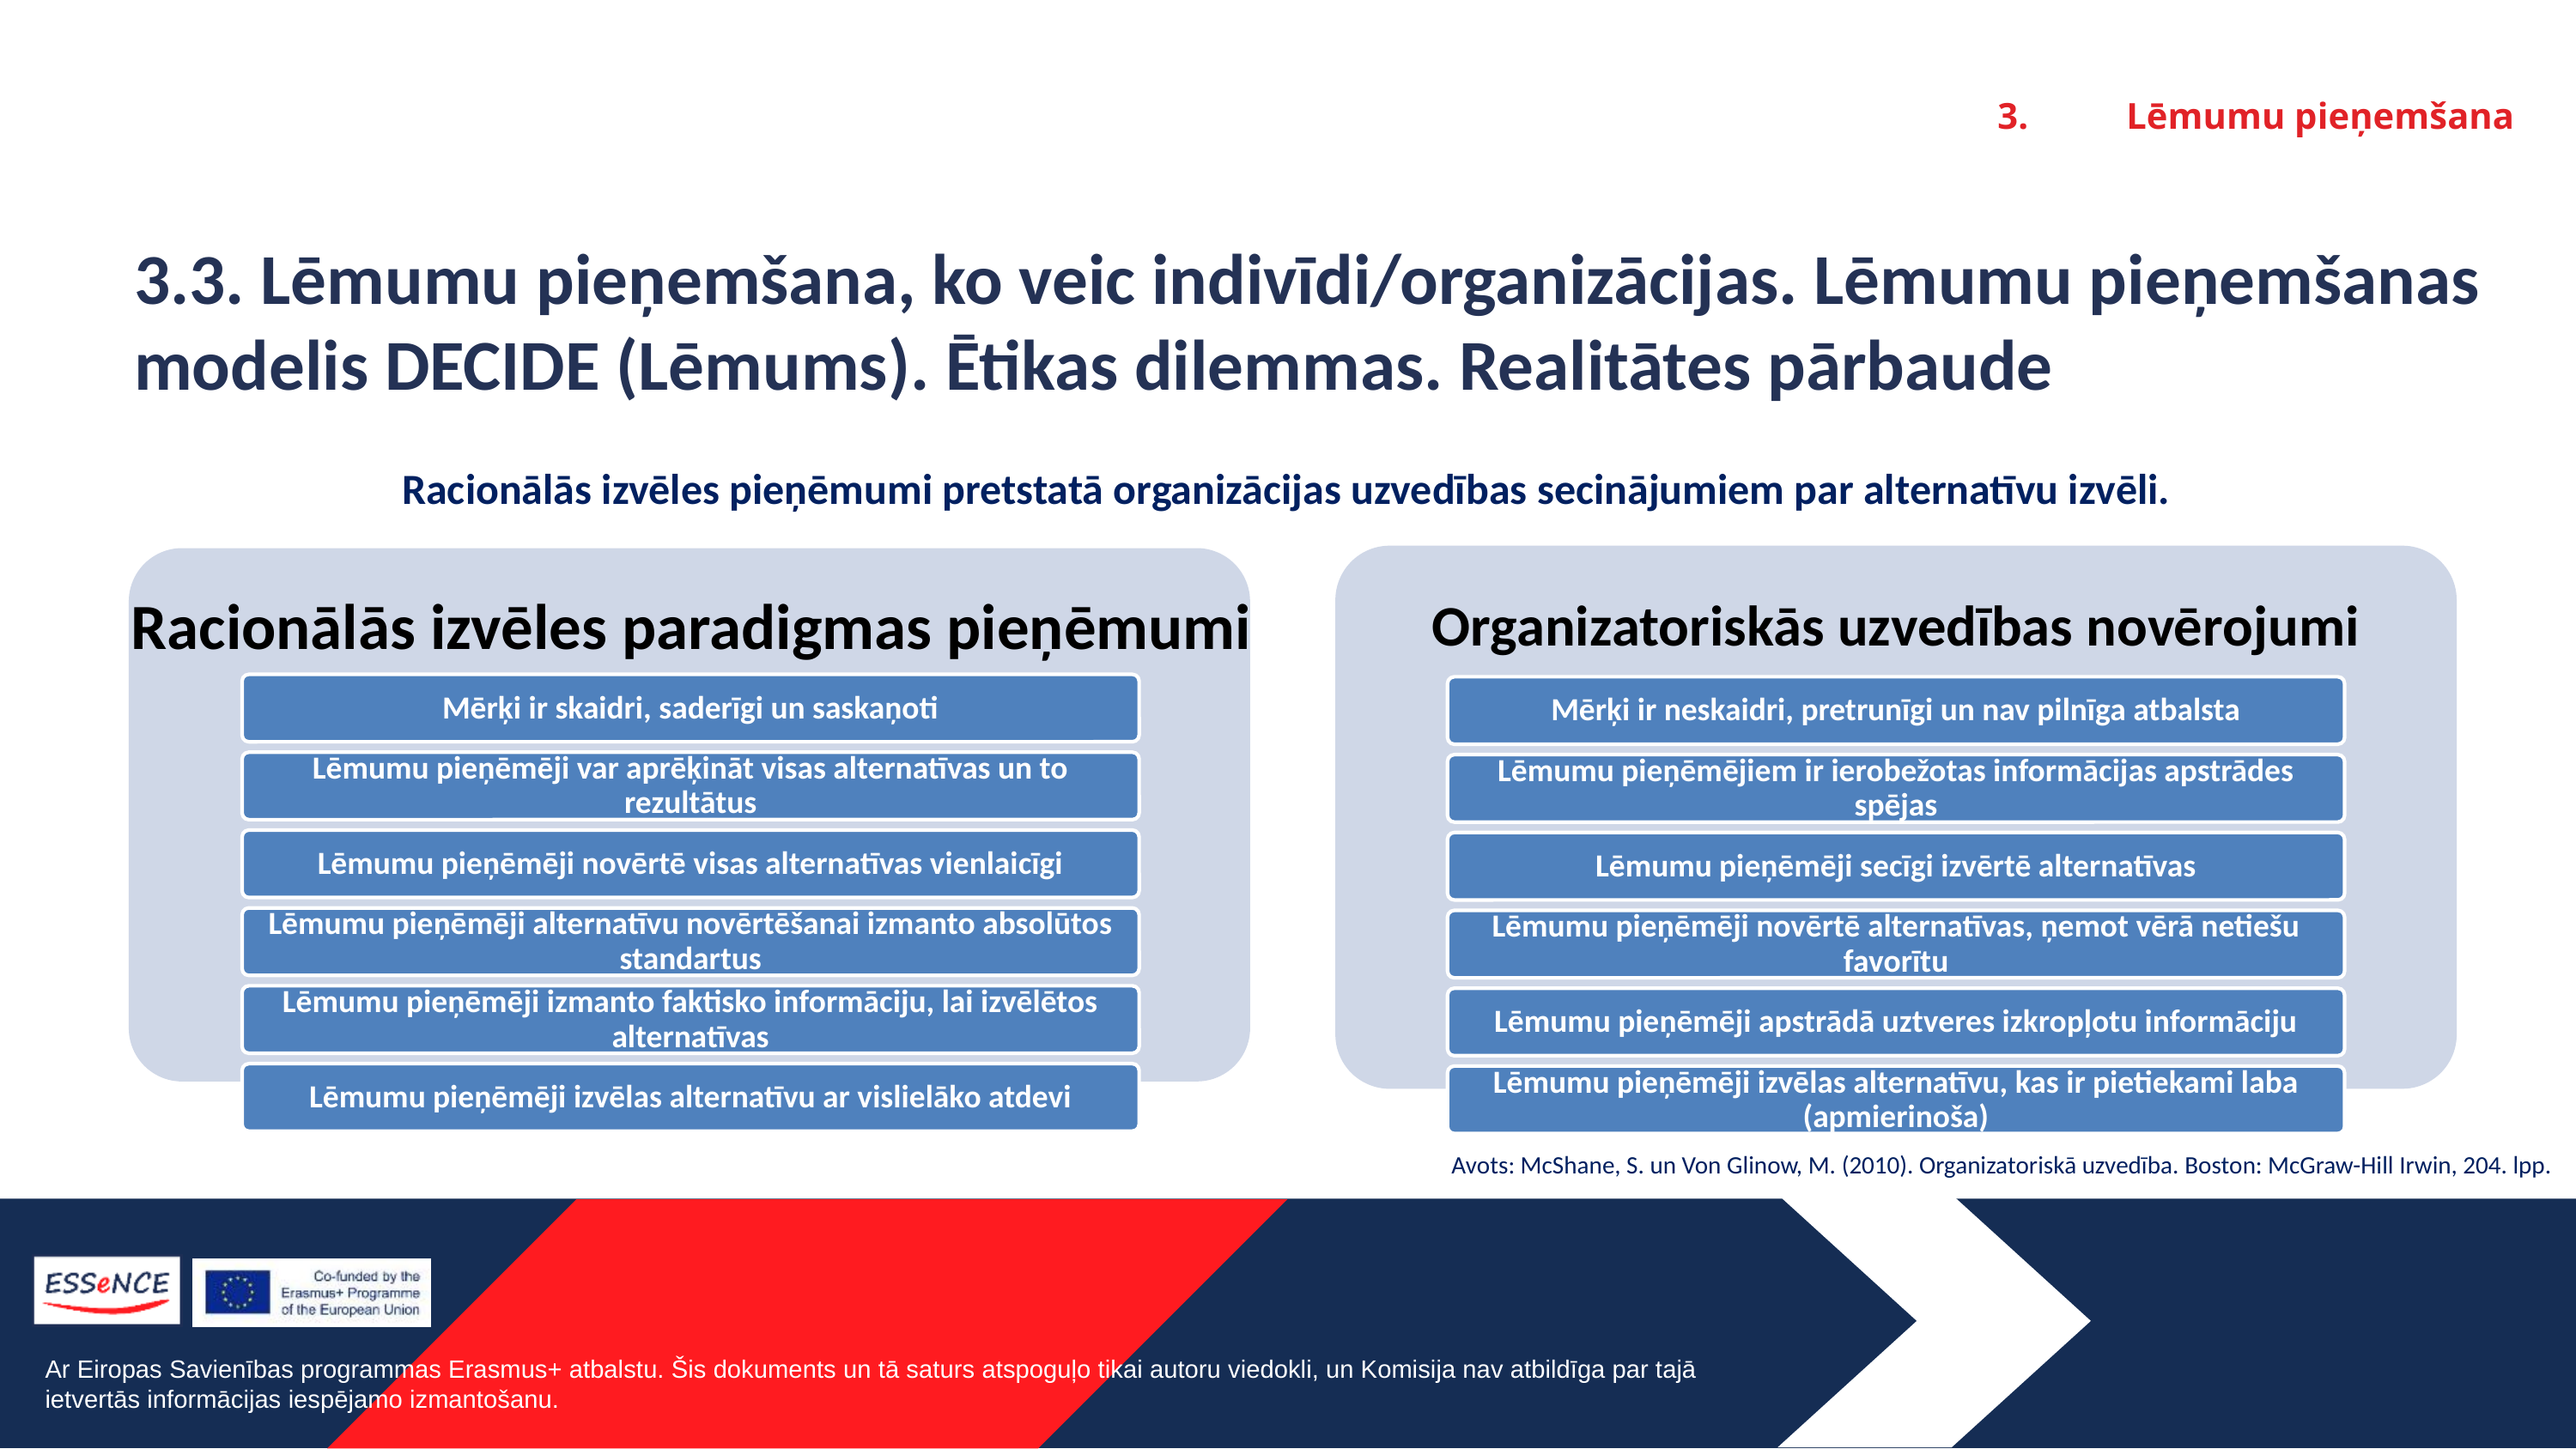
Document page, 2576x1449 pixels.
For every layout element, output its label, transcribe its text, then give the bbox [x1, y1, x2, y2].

picture [32, 1254, 183, 1328]
picture [192, 1258, 431, 1328]
text_box Racionālās izvēles pieņēmumi pretstatā organizācijas uzvedības secinājumiem par alternatīvu izvēli. [300, 455, 2273, 520]
text_box 3.3. Lēmumu pieņemšana, ko veic indivīdi/organizācijas. Lēmumu pieņemšanas modelis DECIDE (Lēmums). Ētikas dilemmas. Realitātes pārbaude [131, 230, 2544, 404]
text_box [106, 545, 2458, 1134]
text_box Ar Eiropas Savienības programmas Erasmus+ atbalstu. Šis dokuments un tā saturs atspoguļo tikai autoru viedokli, un Komisija nav atbildīga par tajā ietvertās informācijas iespējamo izmantošanu. [32, 1346, 1803, 1420]
text_box Avots: McShane, S. un Von Glinow, M. (2010). Organizatoriskā uzvedība. Boston: McGraw-Hill Irwin, 204. lpp. [1277, 1142, 2566, 1185]
text_box 3. Lēmumu pieņemšana [1534, 91, 2515, 136]
